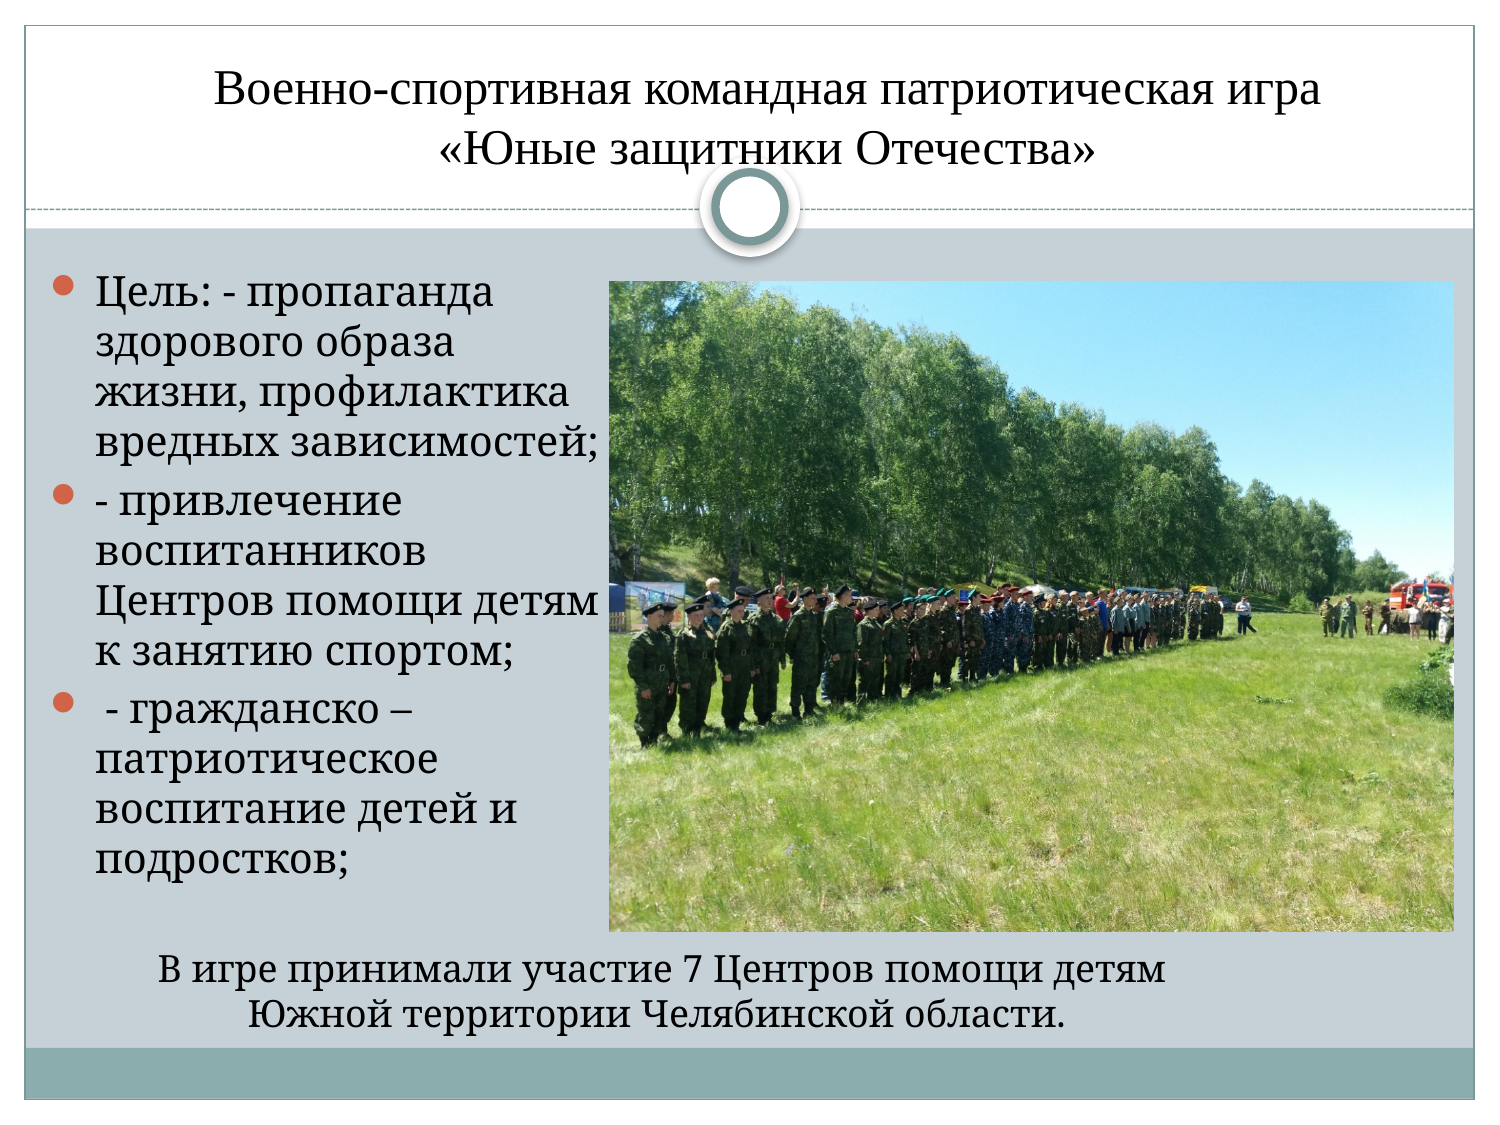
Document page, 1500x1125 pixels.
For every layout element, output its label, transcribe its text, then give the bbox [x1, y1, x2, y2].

list Цель: - пропаганда здорового образа жизни, профилактика вредных зависимостей; - привлечение воспитанников Центров помощи детям к занятию спортом; - гражданско – патриотическое воспитание детей и подростков; [35, 257, 622, 1008]
picture [609, 280, 1454, 932]
text_box Военно-спортивная командная патриотическая игра «Юные защитники Отечества» [187, 46, 1348, 182]
text_box В игре принимали участие 7 Центров помощи детям Южной территории Челябинской области. [105, 937, 1219, 1043]
